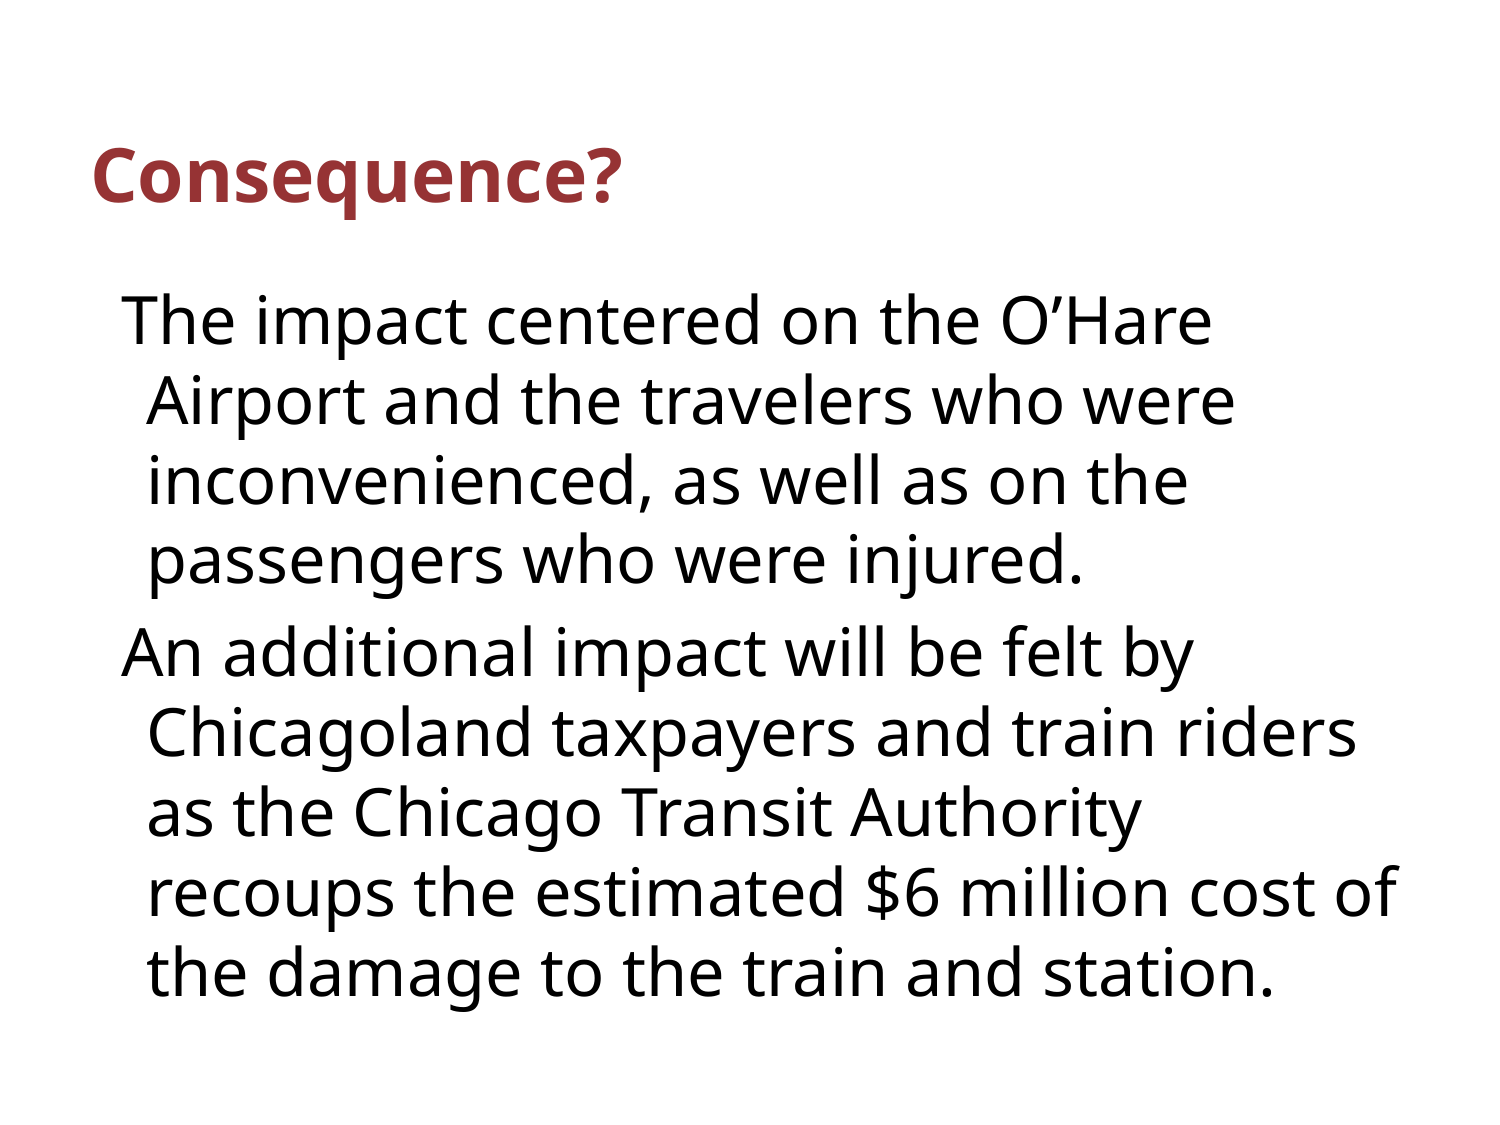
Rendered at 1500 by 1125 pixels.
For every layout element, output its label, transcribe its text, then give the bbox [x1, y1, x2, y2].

title Consequence? [75, 14, 1425, 233]
list The impact centered on the O’Hare Airport and the travelers who were inconvenienced, as well as on the passengers who were injured. An additional impact will be felt by Chicagoland taxpayers and train riders as the Chicago Transit Authority recoups the estimated $6 million cost of the damage to the train and station. [75, 262, 1425, 1025]
